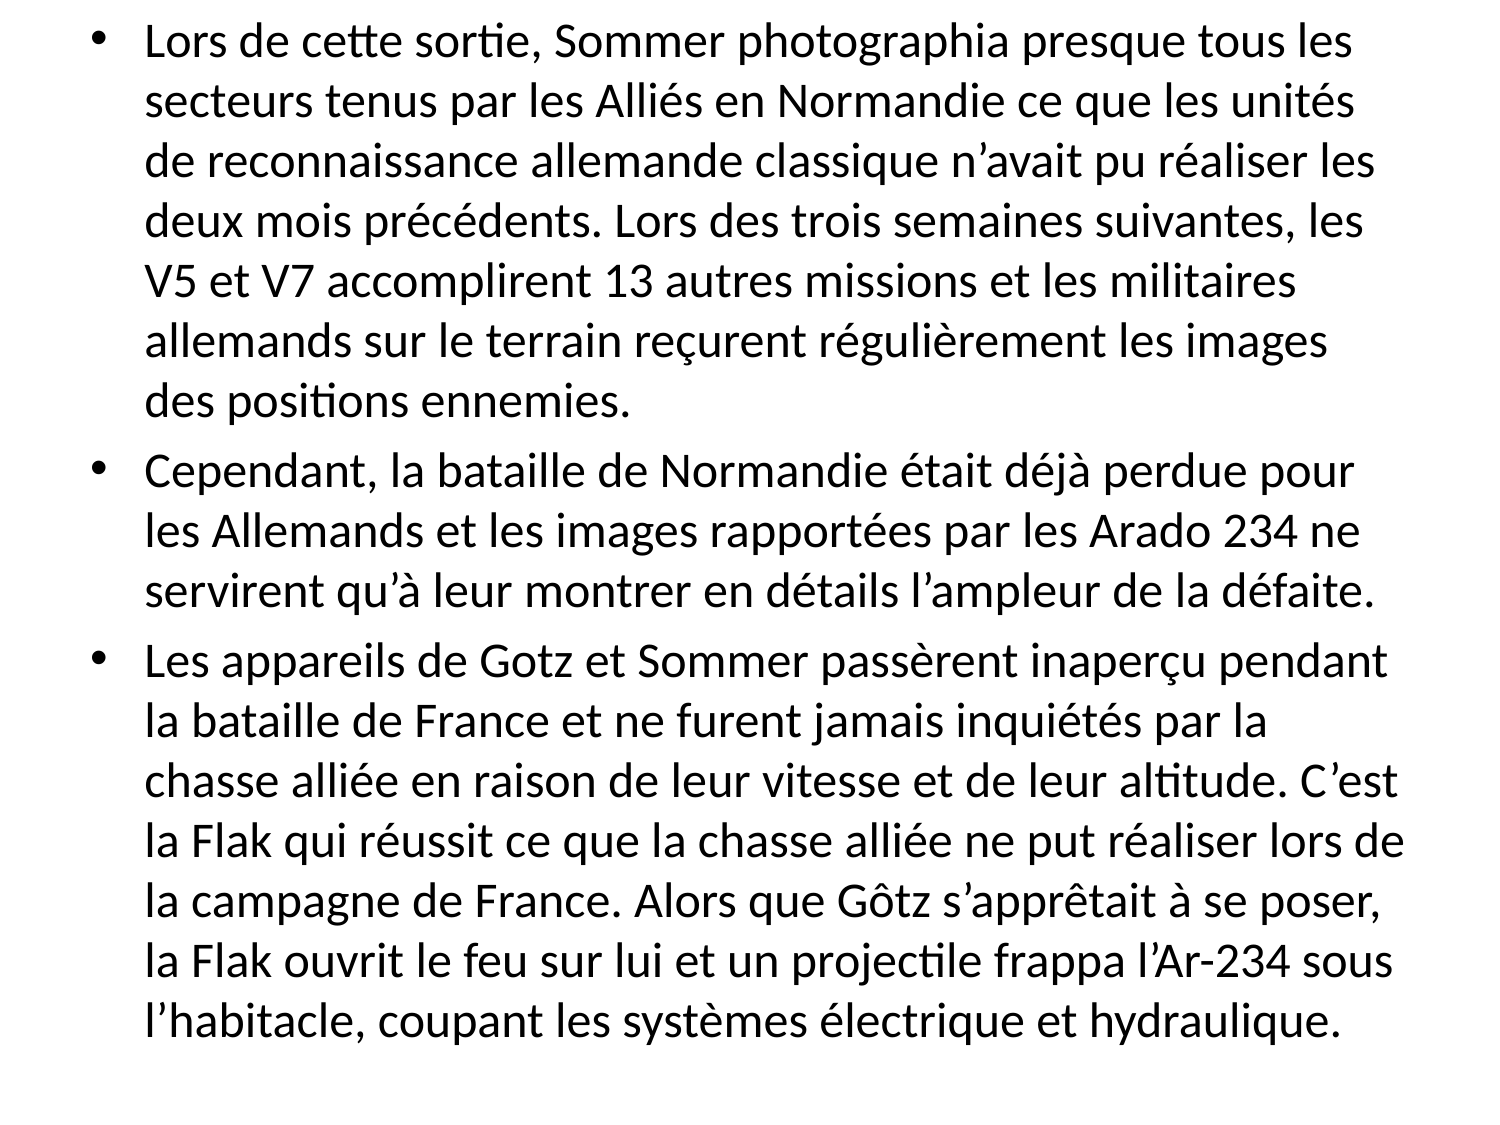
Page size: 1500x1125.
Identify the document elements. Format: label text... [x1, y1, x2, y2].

list Lors de cette sortie, Sommer photographia presque tous les secteurs tenus par les Alliés en Normandie ce que les unités de reconnaissance allemande classique n’avait pu réaliser les deux mois précédents. Lors des trois semaines suivantes, les V5 et V7 accomplirent 13 autres missions et les militaires allemands sur le terrain reçurent régulièrement les images des positions ennemies. Cependant, la bataille de Normandie était déjà perdue pour les Allemands et les images rapportées par les Arado 234 ne servirent qu’à leur montrer en détails l’ampleur de la défaite. Les appareils de Gotz et Sommer passèrent inaperçu pendant la bataille de France et ne furent jamais inquiétés par la chasse alliée en raison de leur vitesse et de leur altitude. C’est la Flak qui réussit ce que la chasse alliée ne put réaliser lors de la campagne de France. Alors que Gôtz s’apprêtait à se poser, la Flak ouvrit le feu sur lui et un projectile frappa l’Ar-234 sous l’habitacle, coupant les systèmes électrique et hydraulique. [75, 0, 1425, 1125]
